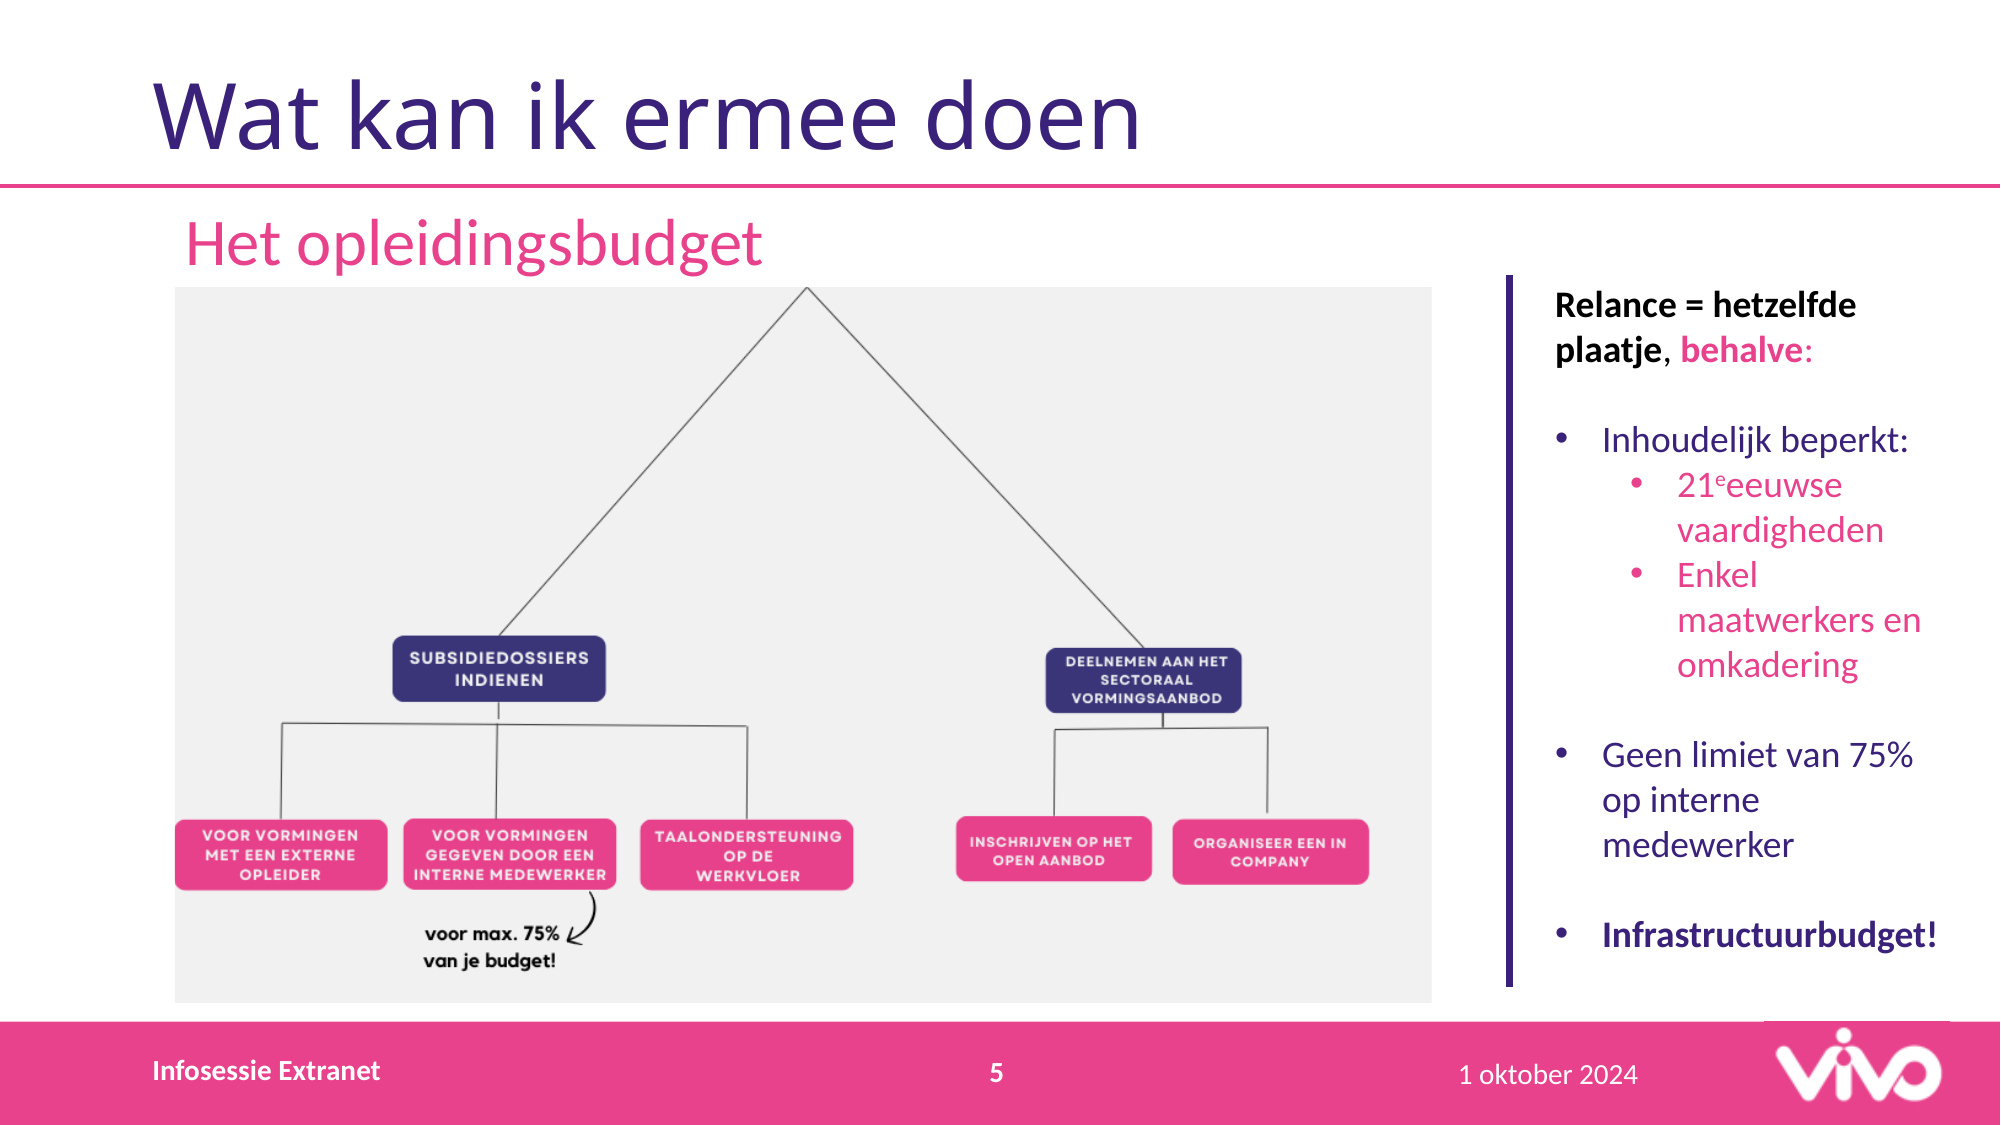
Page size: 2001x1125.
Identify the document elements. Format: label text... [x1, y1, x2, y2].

title Wat kan ik ermee doen [137, 48, 1890, 192]
text_box Relance = hetzelfde plaatje, behalve: Inhoudelijk beperkt: 21eeeuwse vaardigheden Enkel maatwerkers en omkadering Geen limiet van 75% op interne medewerker Infrastructuurbudget! [1540, 272, 1967, 963]
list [174, 287, 1432, 1003]
slide_number 1 oktober 2024 [1250, 1048, 1654, 1108]
picture [1764, 1021, 1950, 1109]
slide_number 5 [950, 1045, 1044, 1106]
footer Infosessie Extranet [137, 1043, 813, 1104]
text_box Het opleidingsbudget [170, 191, 780, 286]
